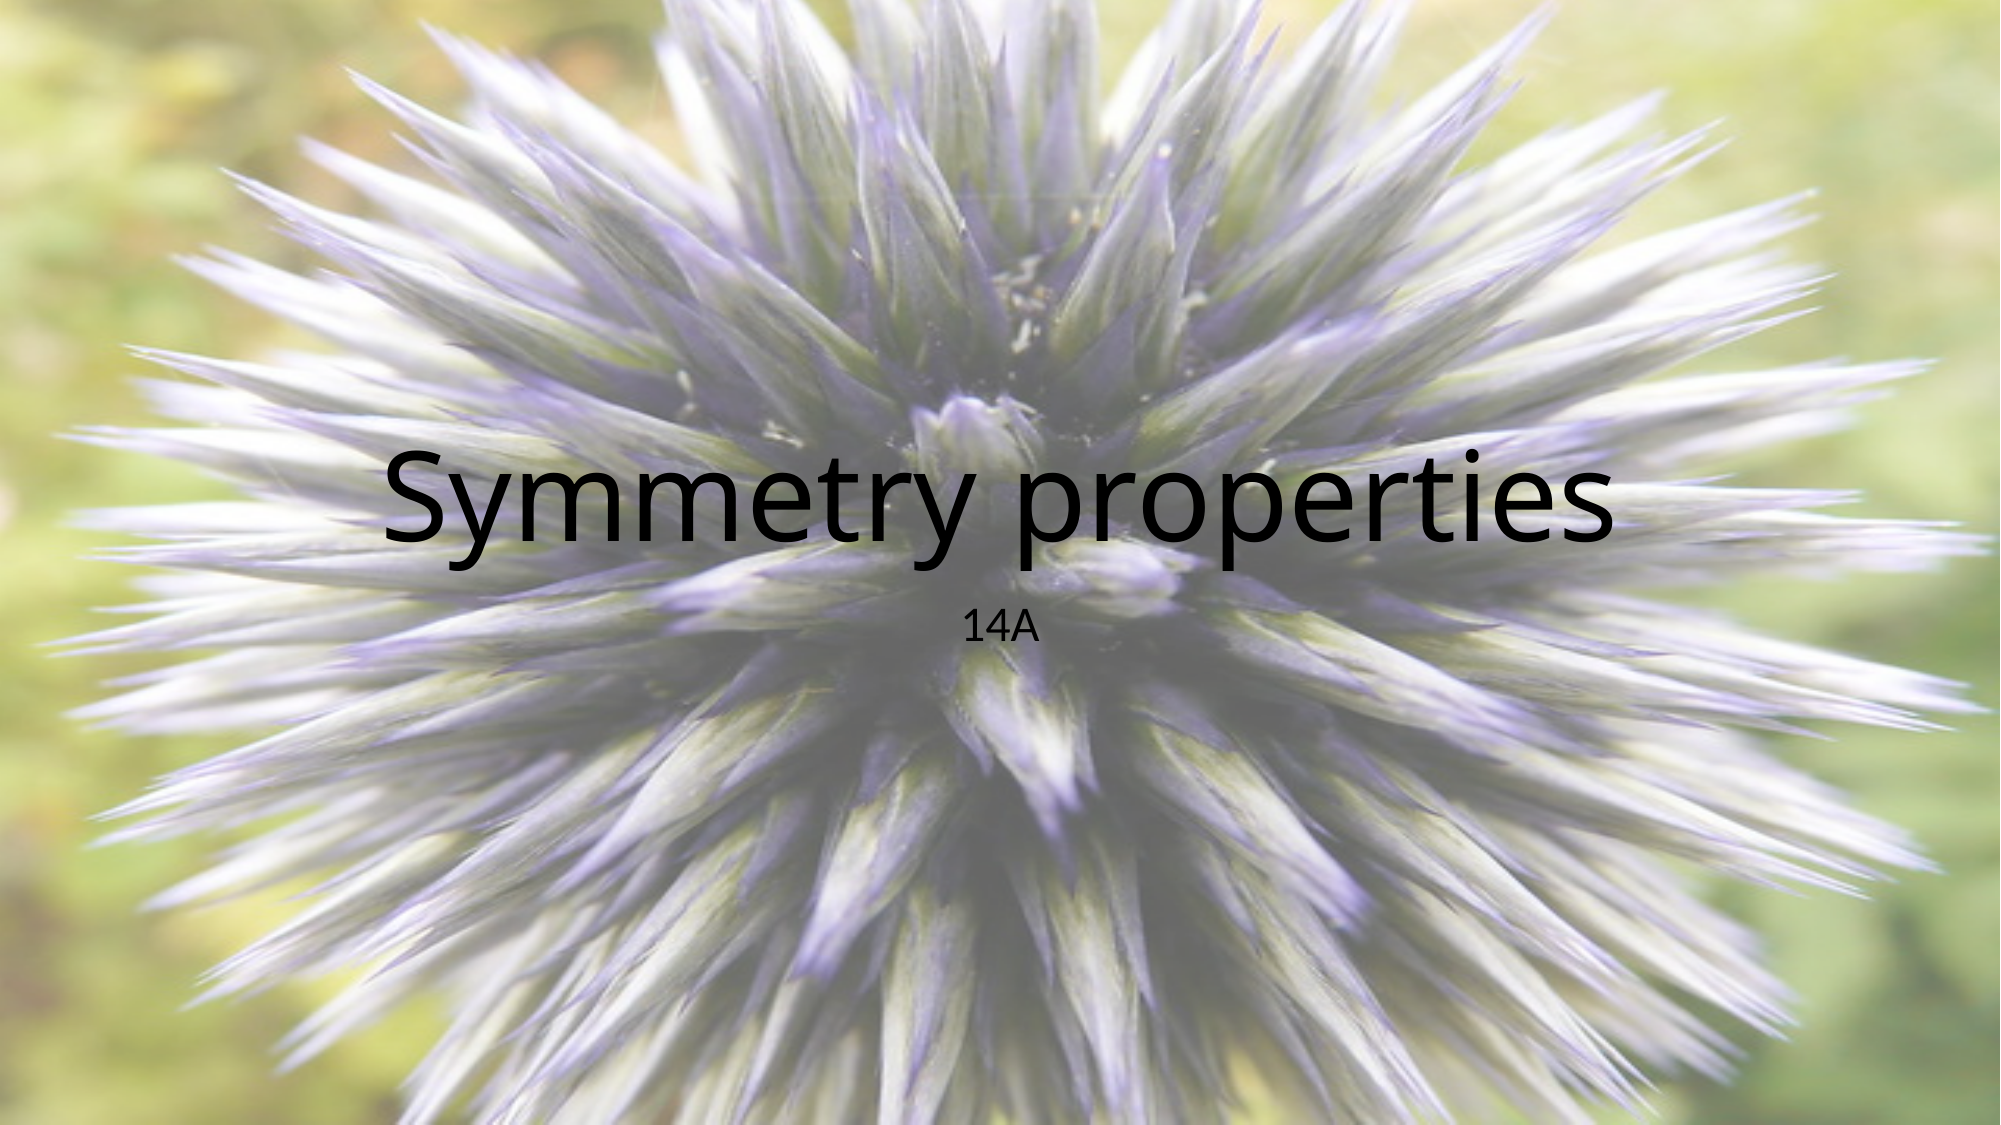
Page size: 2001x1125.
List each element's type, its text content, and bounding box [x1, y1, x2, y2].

subtitle 14A [249, 590, 1750, 863]
title Symmetry properties [249, 184, 1750, 576]
